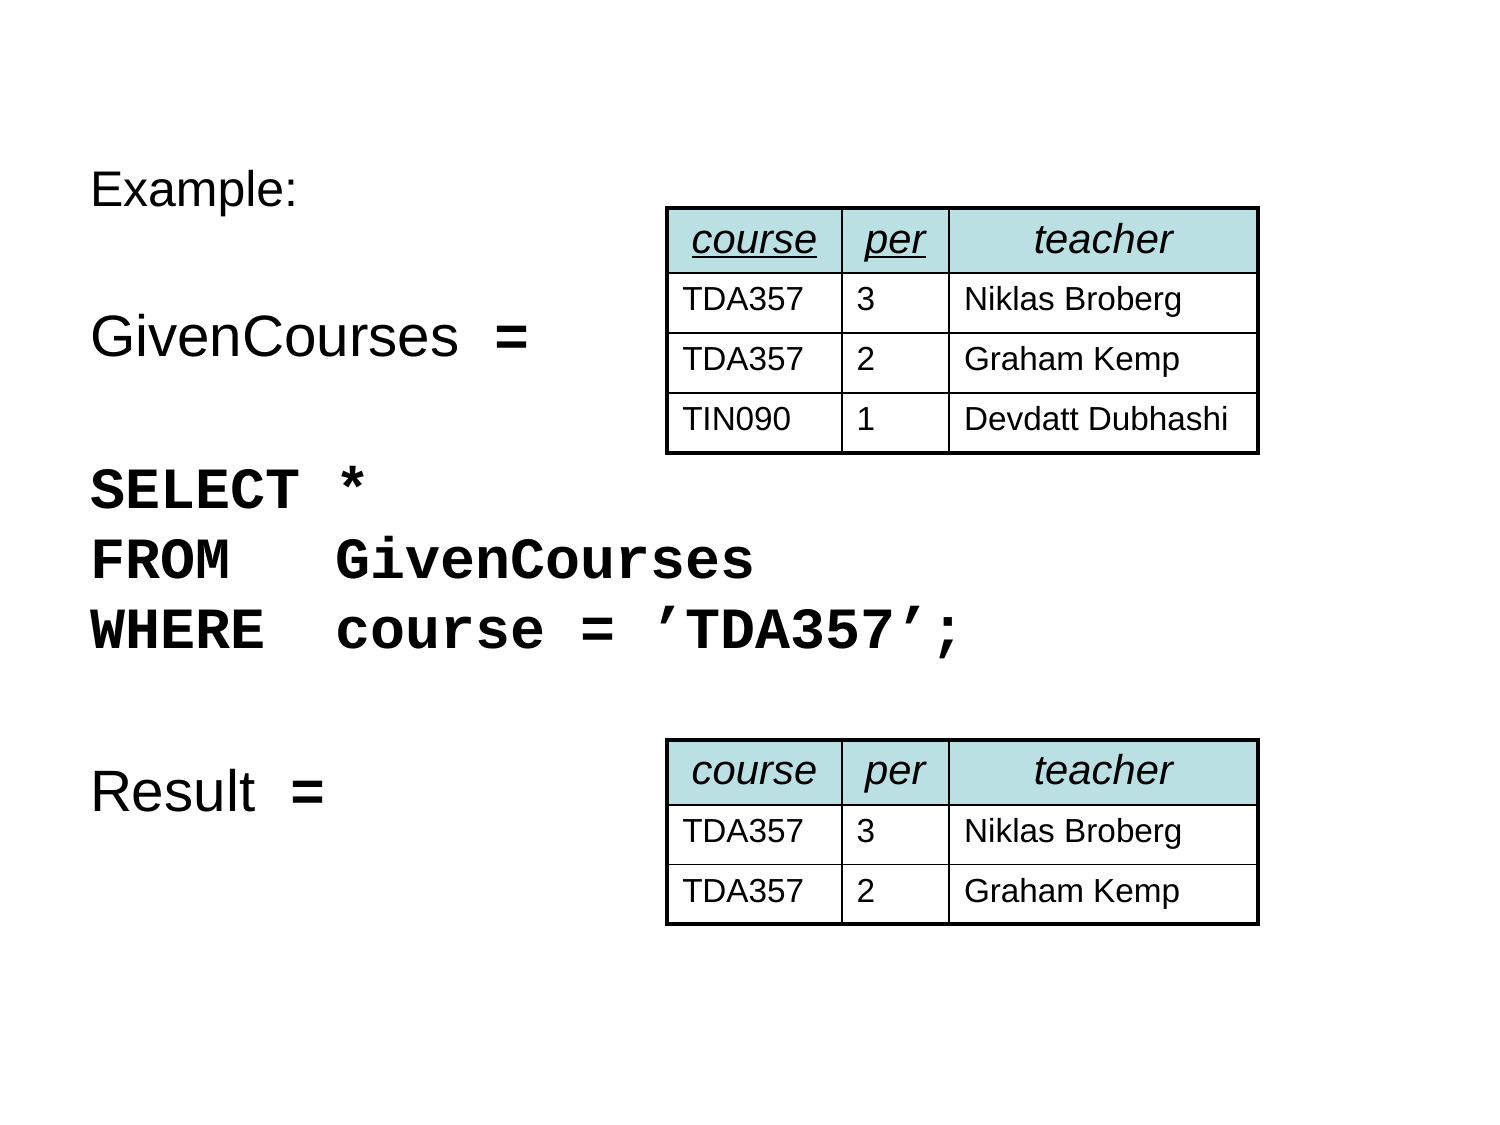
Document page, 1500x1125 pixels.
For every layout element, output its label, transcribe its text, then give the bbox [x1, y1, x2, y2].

table_header course [669, 742, 841, 804]
table_cell 3 [843, 274, 948, 332]
table_cell TIN090 [669, 394, 841, 451]
table_header per [843, 742, 948, 804]
table_cell 2 [843, 334, 948, 392]
table_cell Devdatt Dubhashi [950, 394, 1256, 451]
table_cell TDA357 [669, 806, 841, 864]
table_cell 1 [843, 394, 948, 451]
table_cell TDA357 [669, 865, 841, 922]
table_header teacher [950, 210, 1256, 272]
table_cell Graham Kemp [950, 865, 1256, 922]
table_cell Graham Kemp [950, 334, 1256, 392]
table_header per [843, 210, 948, 272]
table_header course [669, 210, 841, 272]
table_cell Niklas Broberg [950, 806, 1256, 864]
table_cell Niklas Broberg [950, 274, 1256, 332]
list Example: GivenCourses = SELECT * FROM GivenCourses WHERE course = ’TDA357’; Result = [75, 148, 1425, 1005]
table_cell TDA357 [669, 274, 841, 332]
table_cell 3 [843, 806, 948, 864]
table_cell 2 [843, 865, 948, 922]
table_cell TDA357 [669, 334, 841, 392]
table_header teacher [950, 742, 1256, 804]
